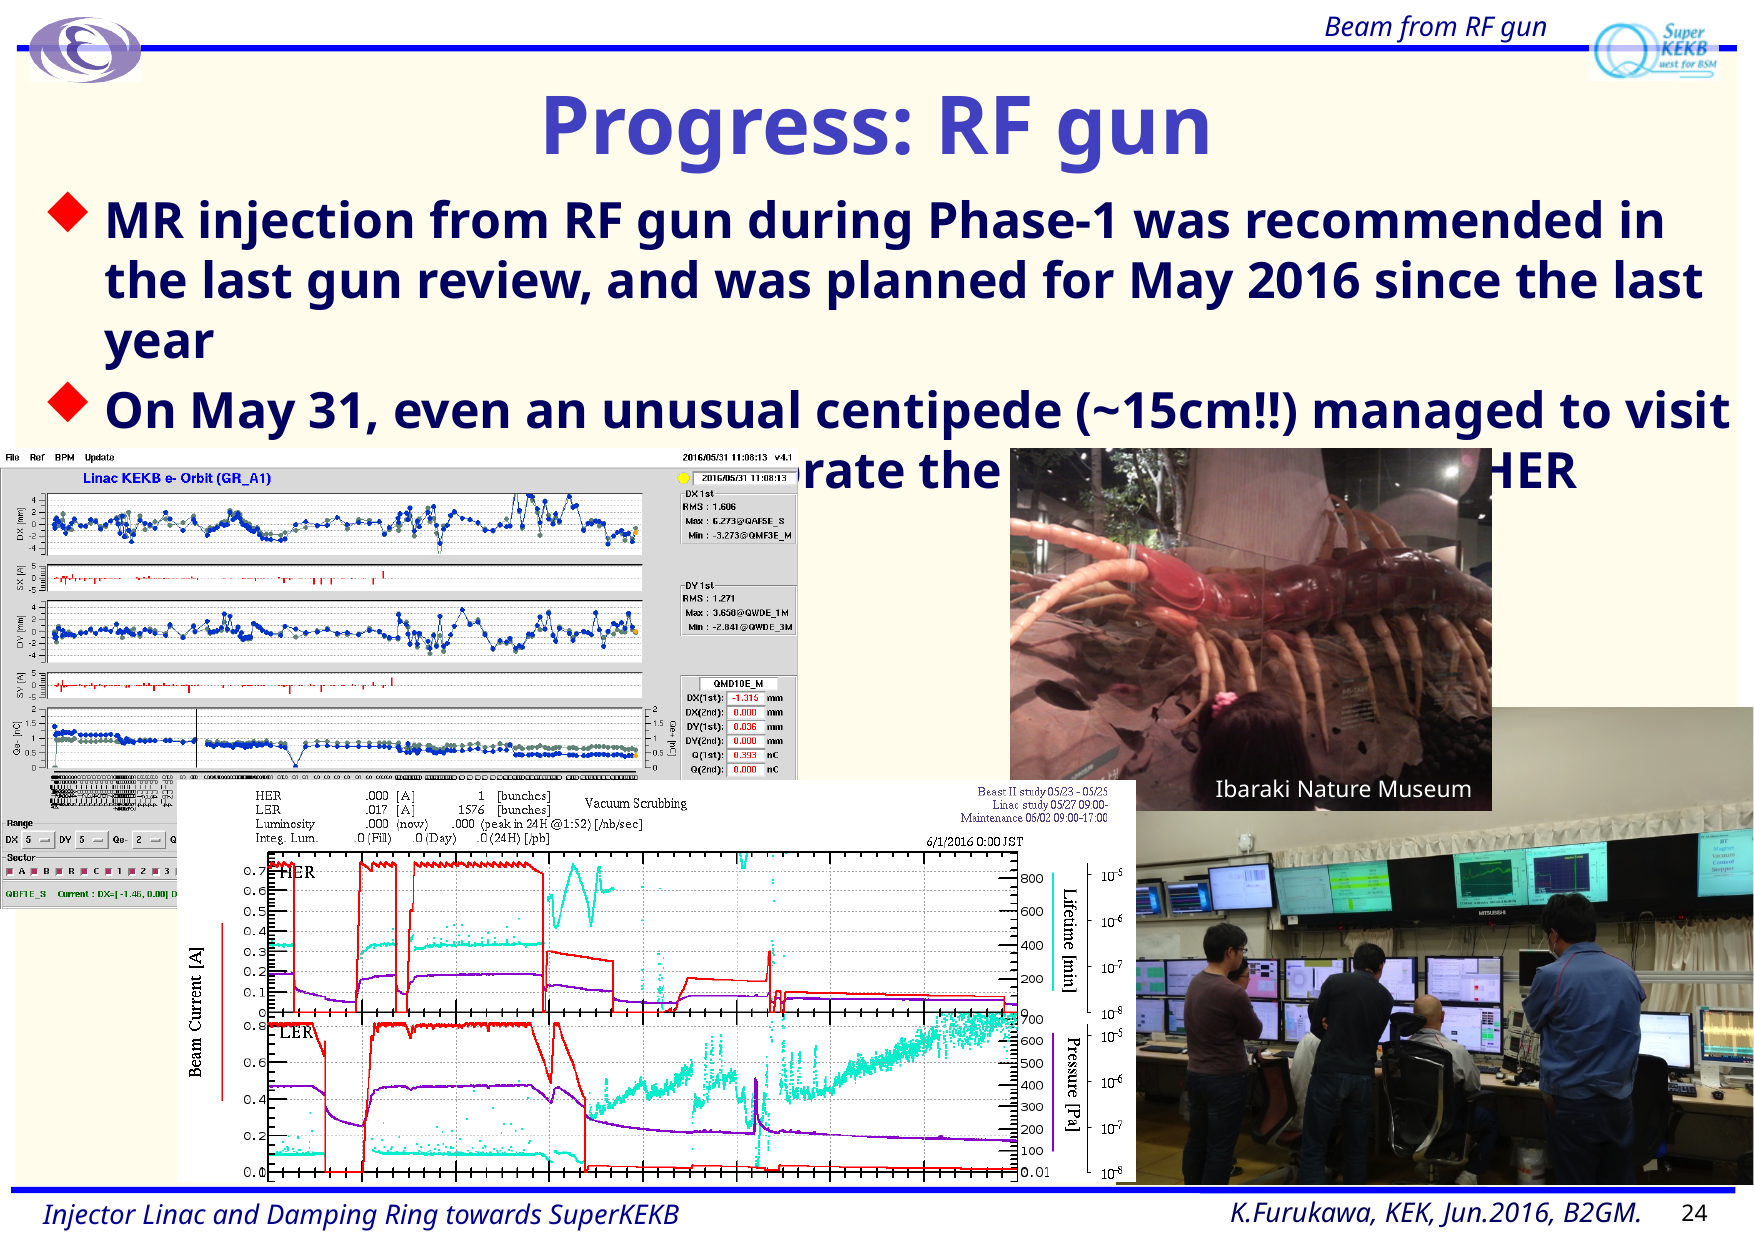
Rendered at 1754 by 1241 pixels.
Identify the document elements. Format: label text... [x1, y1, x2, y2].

text_box DR and the extraction line [29, 17, 141, 45]
slide_number 5 [1589, 20, 1719, 45]
slide_number 24 [1621, 1193, 1725, 1232]
list MR injection from RF gun during Phase-1 was recommended in the last gun review, and was planned for May 2016 since the last year On May 31, even an unusual centipede (~15cm!!) managed to visit the operation room to celebrate the first injection into HER [26, 180, 1754, 778]
list MR injection from RF gun during Phase-1 was recommended in the last gun review, and was planned for May 2016 since the last year On May 31, even an unusual centipede (~15cm!!) managed to visit the operation room to celebrate the first injection into HER [26, 917, 1114, 1192]
title Progress: RF gun [26, 63, 1727, 180]
picture [0, 448, 1754, 1185]
text_box Beam from RF gun [903, 1, 1564, 43]
text_box DR and the extraction line [29, 52, 141, 63]
